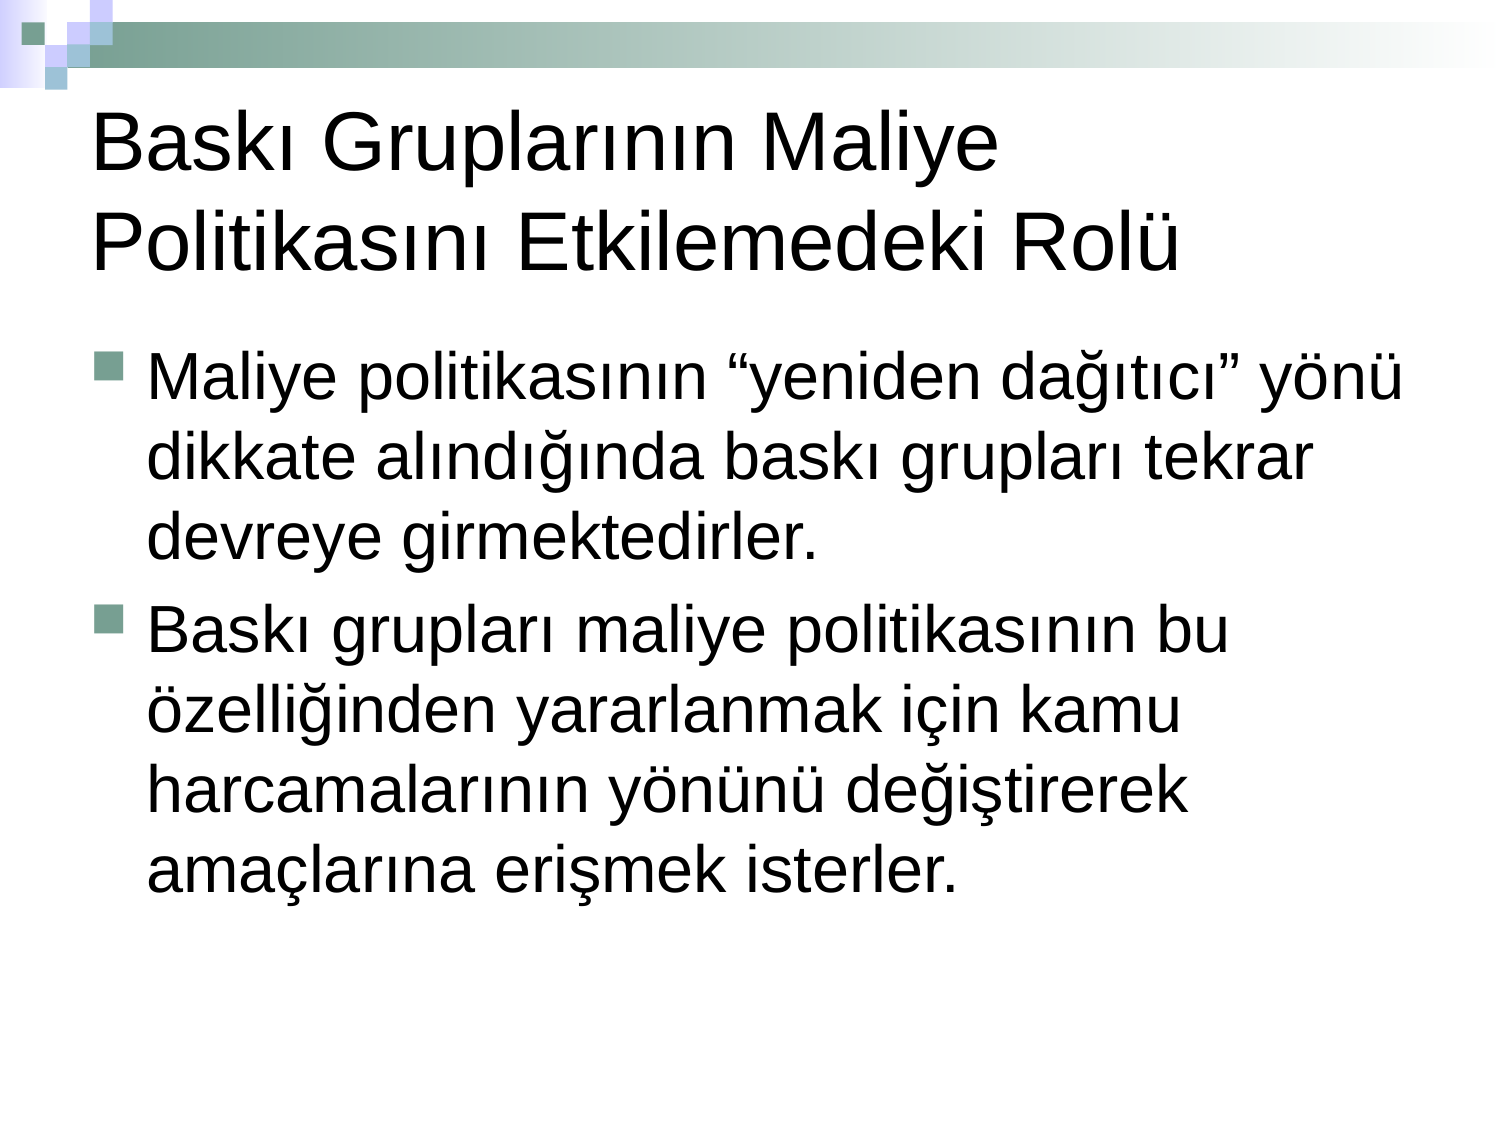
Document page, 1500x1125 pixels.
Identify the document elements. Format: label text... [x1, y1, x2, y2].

list Maliye politikasının “yeniden dağıtıcı” yönü dikkate alındığında baskı grupları tekrar devreye girmektedirler. Baskı grupları maliye politikasının bu özelliğinden yararlanmak için kamu harcamalarının yönünü değiştirerek amaçlarına erişmek isterler. [75, 324, 1425, 963]
title Baskı Gruplarının Maliye Politikasını Etkilemedeki Rolü [75, 75, 1425, 300]
